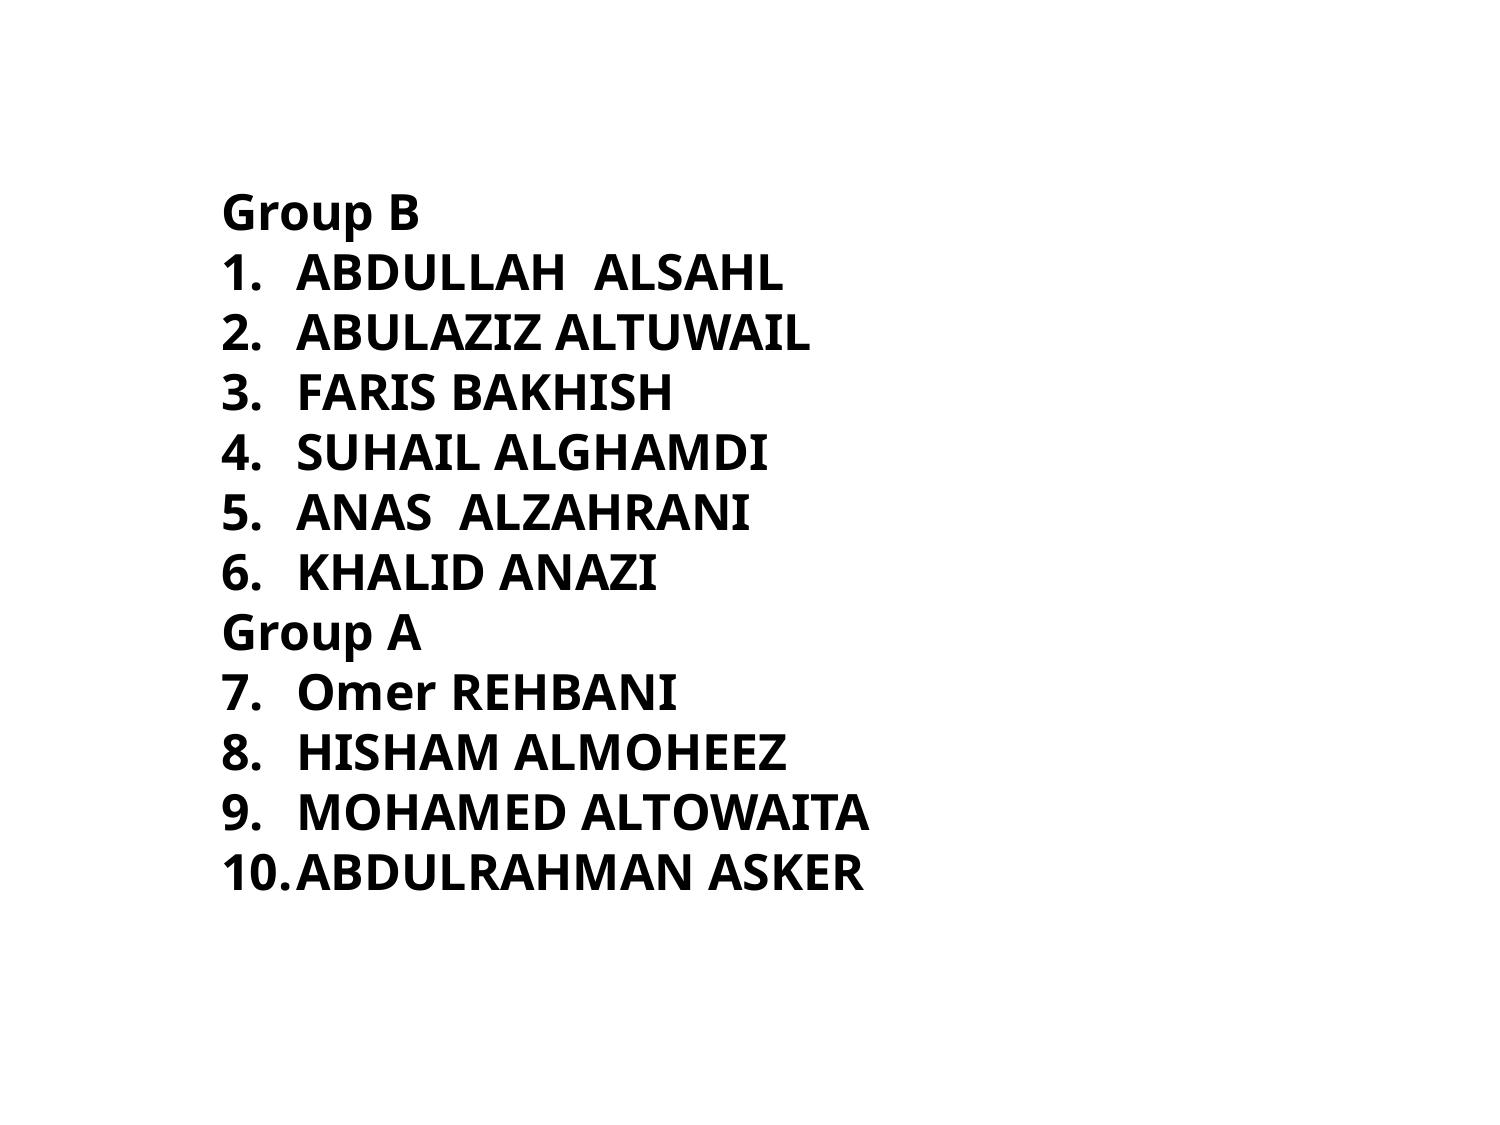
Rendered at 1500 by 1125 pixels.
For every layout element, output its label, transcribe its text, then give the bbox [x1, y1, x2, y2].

text_box Group B ABDULLAH ALSAHL ABULAZIZ ALTUWAIL FARIS BAKHISH SUHAIL ALGHAMDI ANAS ALZAHRANI KHALID ANAZI Group A Omer REHBANI HISHAM ALMOHEEZ MOHAMED ALTOWAITA ABDULRAHMAN ASKER [206, 172, 1270, 968]
